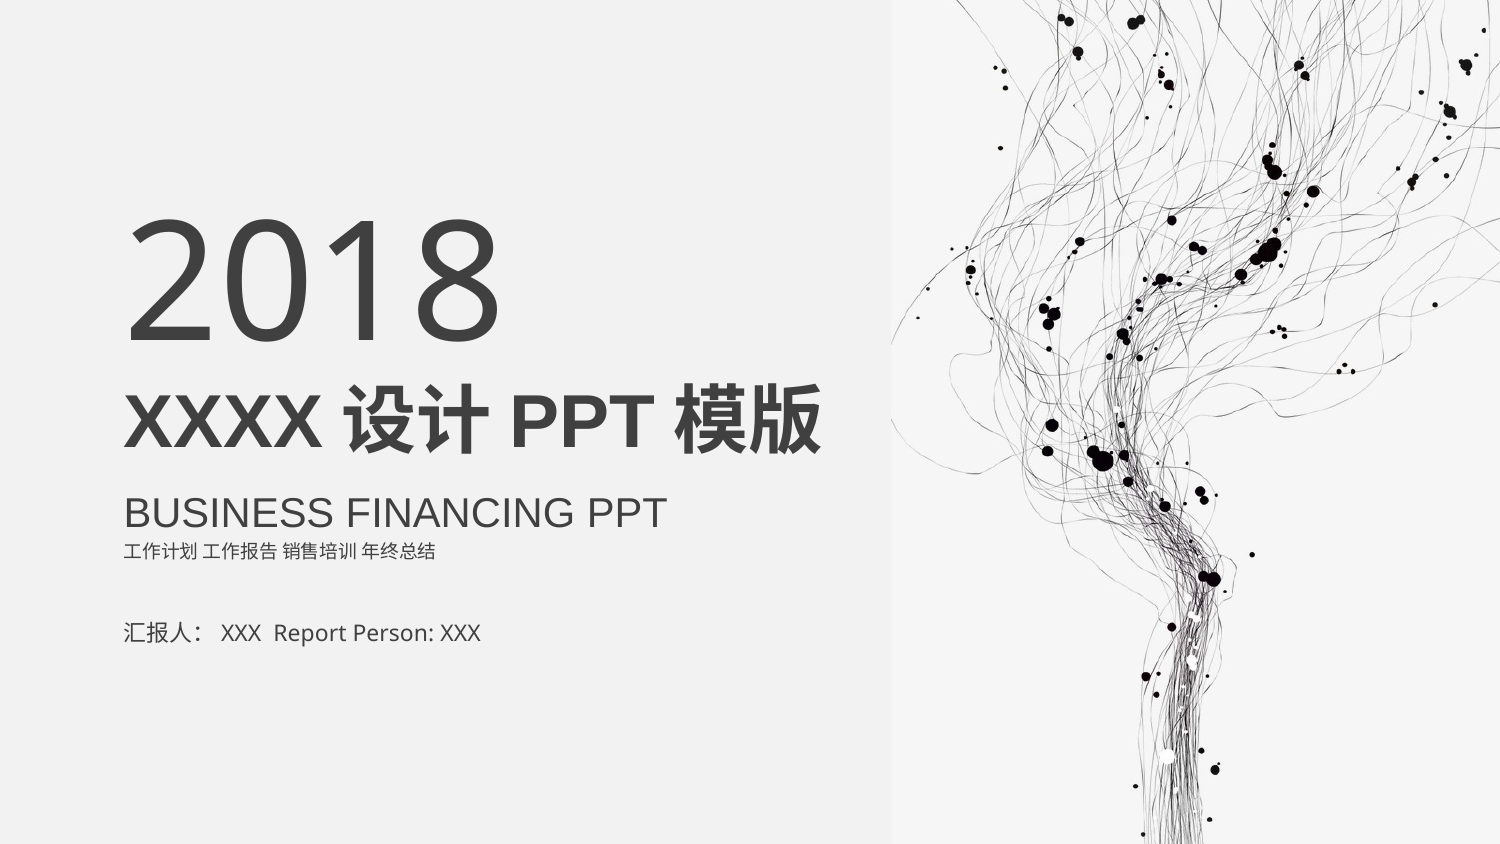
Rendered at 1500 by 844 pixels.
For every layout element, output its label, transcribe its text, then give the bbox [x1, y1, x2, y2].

text_box XXXX设计PPT模版 [123, 372, 886, 463]
text_box BUSINESS FINANCING PPT 工作计划 工作报告 销售培训 年终总结 [123, 486, 838, 563]
text_box 汇报人：XXX Report Person: XXX [123, 618, 676, 647]
picture [891, 0, 1500, 844]
text_box 2018 [123, 173, 561, 374]
